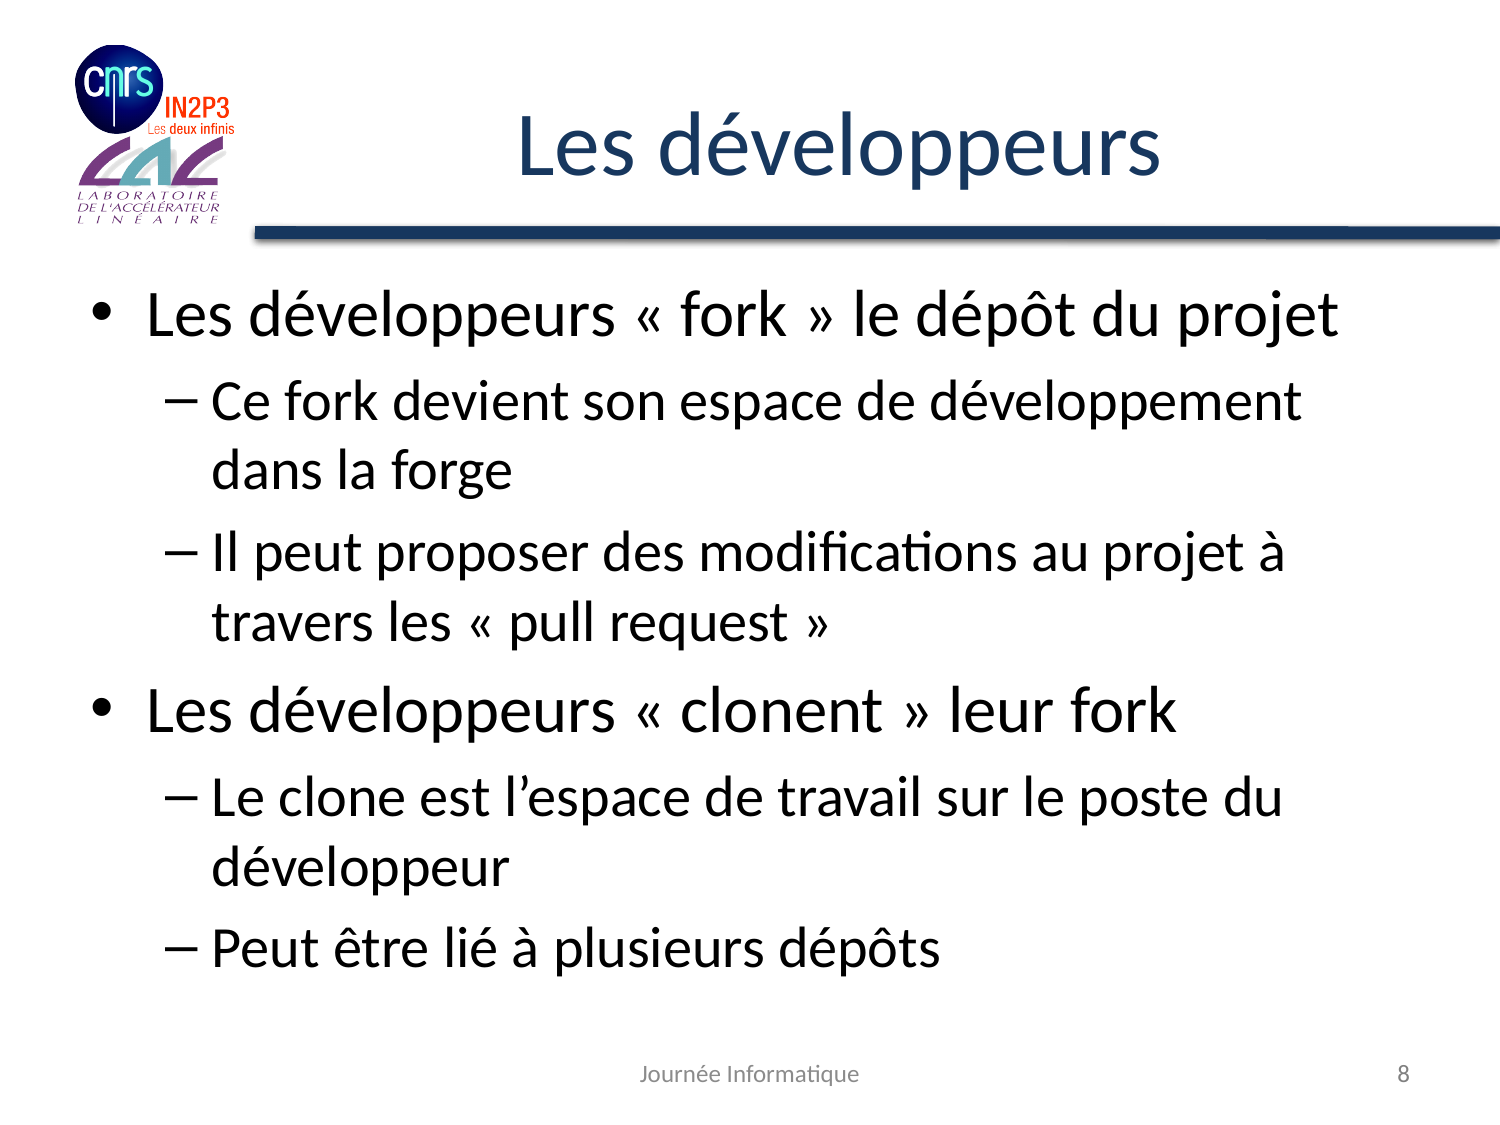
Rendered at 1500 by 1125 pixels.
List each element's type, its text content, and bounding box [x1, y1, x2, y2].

footer Journée Informatique [512, 1042, 988, 1103]
picture [75, 45, 234, 226]
slide_number 8 [1074, 1042, 1425, 1103]
list Les développeurs « fork » le dépôt du projet Ce fork devient son espace de développement dans la forge Il peut proposer des modifications au projet à travers les « pull request » Les développeurs « clonent » leur fork Le clone est l’espace de travail sur le poste du développeur Peut être lié à plusieurs dépôts [75, 262, 1425, 1005]
title Les développeurs [255, 45, 1425, 233]
